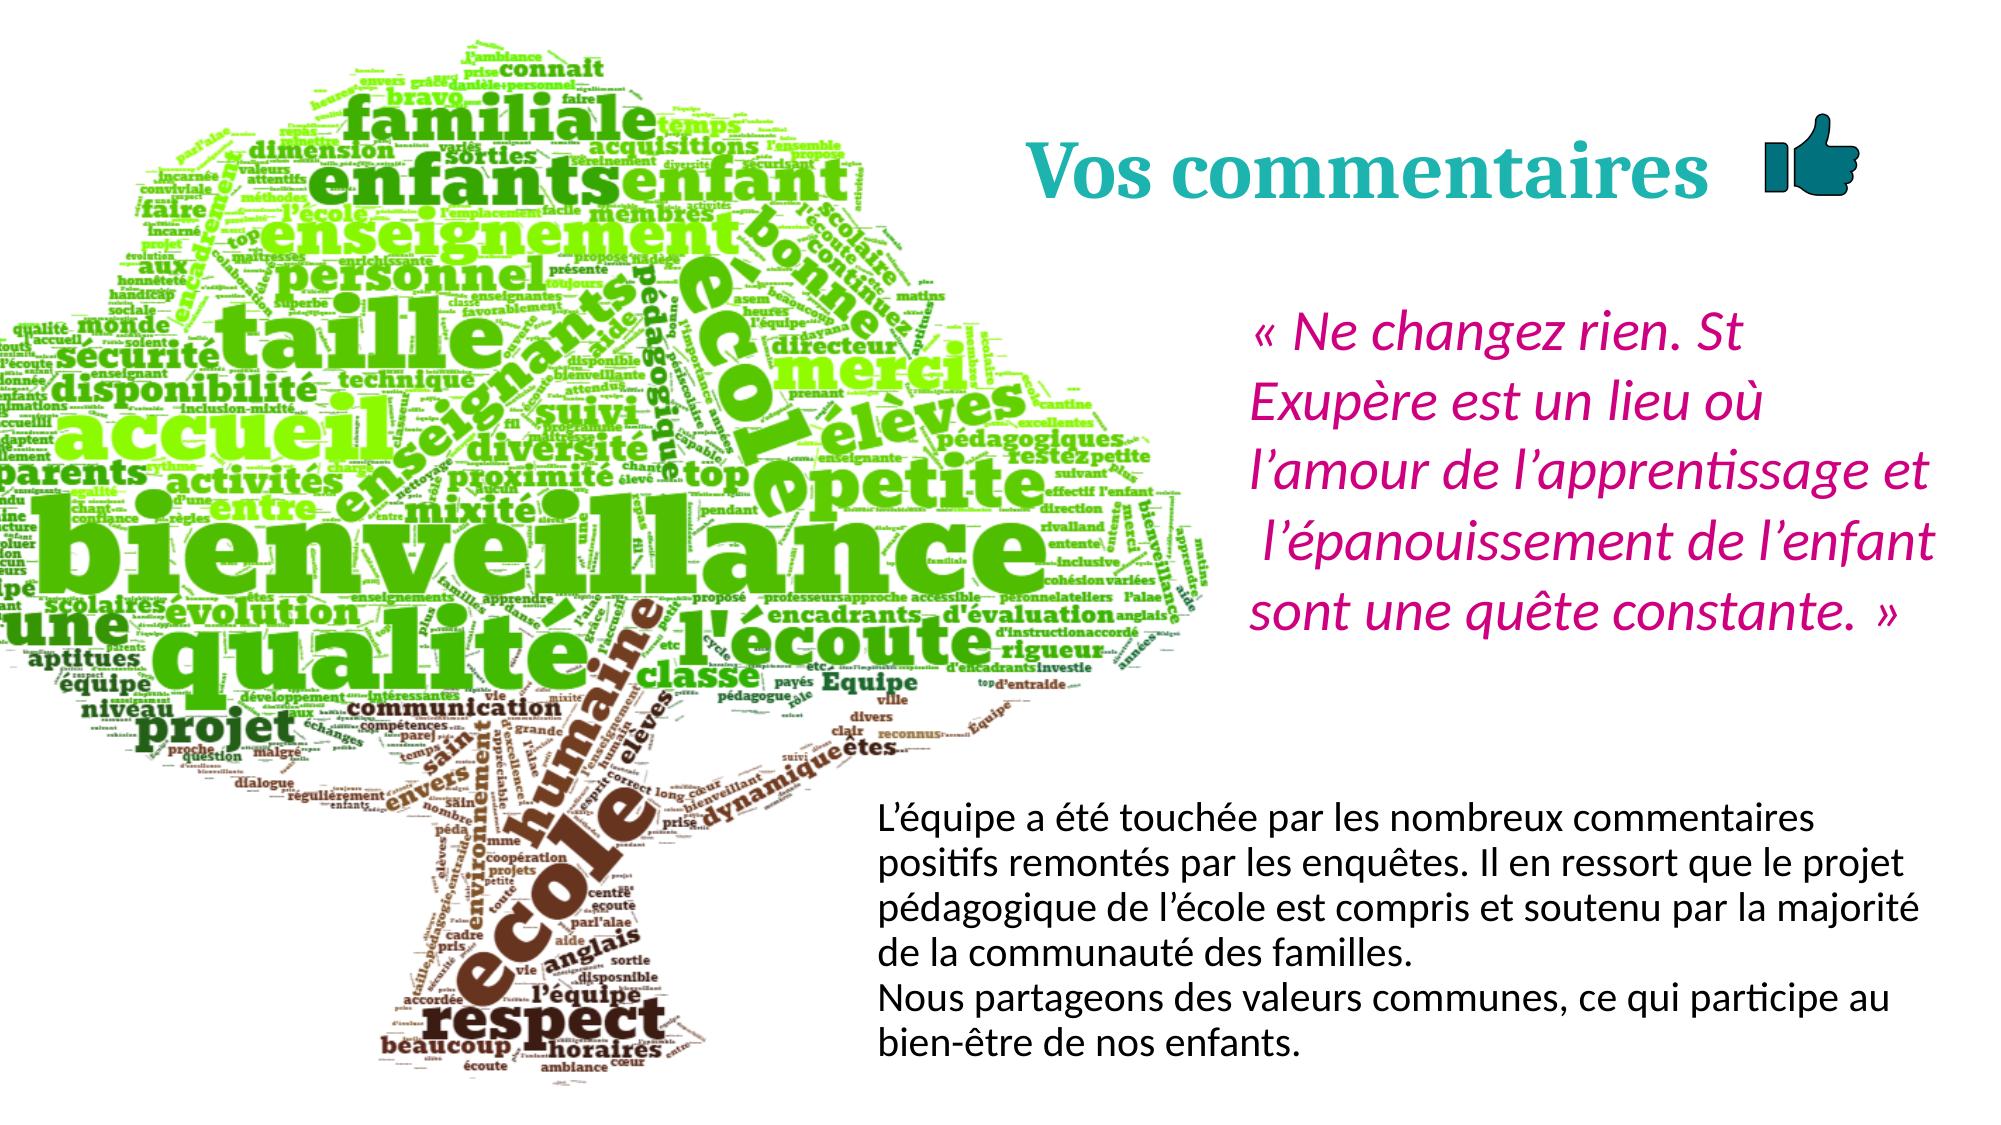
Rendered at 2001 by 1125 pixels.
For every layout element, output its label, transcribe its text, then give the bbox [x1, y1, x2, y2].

picture [1756, 99, 1868, 210]
picture [0, 0, 1260, 1125]
text_box « Ne changez rien. St Exupère est un lieu où l’amour de l’apprentissage et l’épanouissement de l’enfant sont une quête constante. » [1260, 284, 1959, 649]
text_box L’équipe a été touchée par les nombreux commentaires positifs remontés par les enquêtes. Il en ressort que le projet pédagogique de l’école est compris et soutenu par la majorité de la communauté des familles. Nous partageons des valeurs communes, ce qui participe au bien-être de nos enfants. [1260, 788, 1959, 1001]
title Vos commentaires [1260, 73, 1959, 224]
